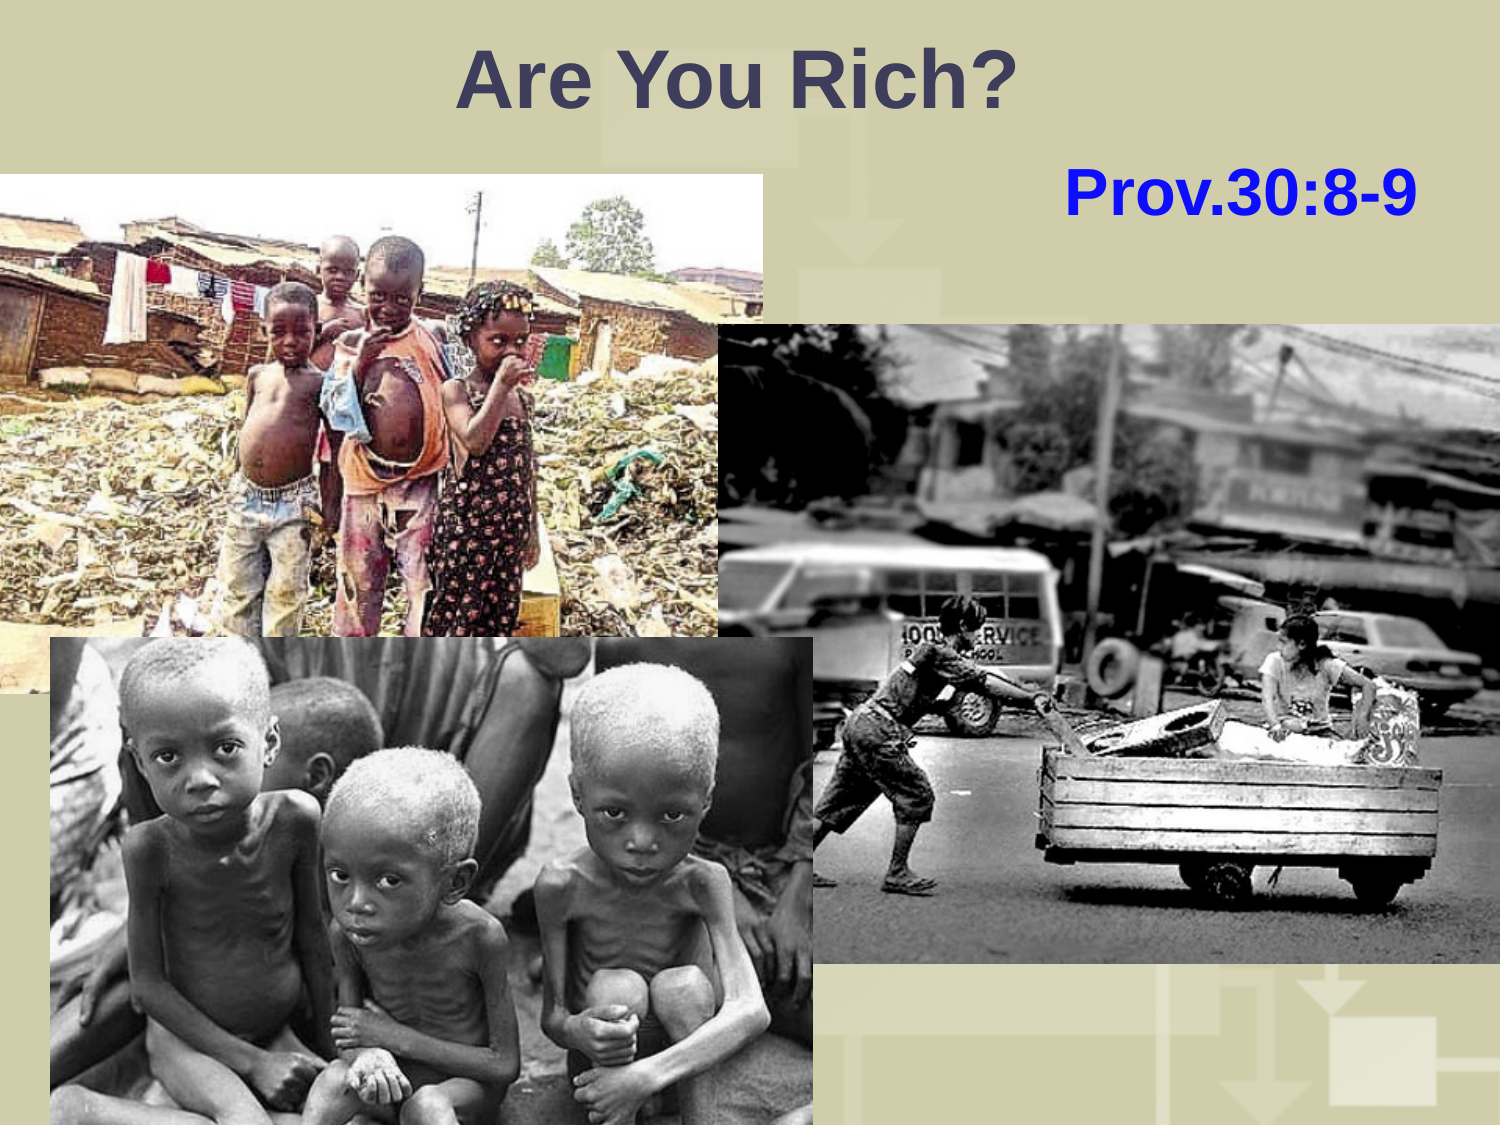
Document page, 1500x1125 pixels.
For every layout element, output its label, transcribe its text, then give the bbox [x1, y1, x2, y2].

text_box Prov.30:8-9 [1050, 141, 1463, 237]
title Are You Rich? [87, 0, 1388, 175]
picture [0, 0, 1500, 1125]
